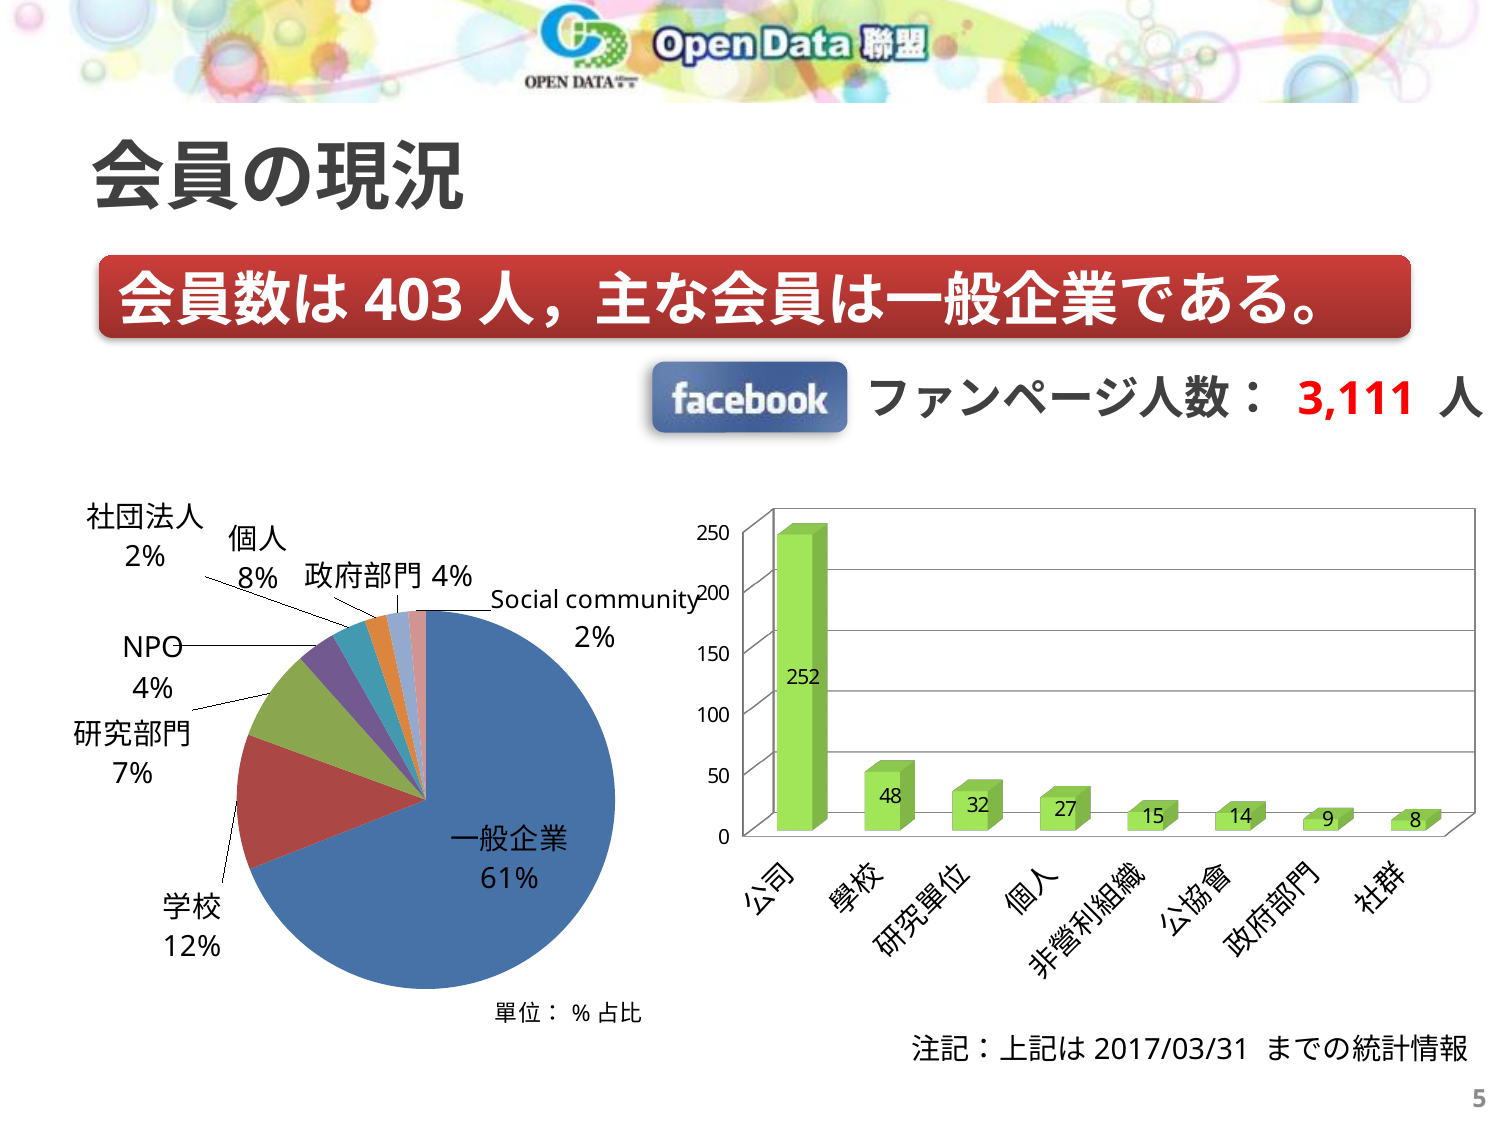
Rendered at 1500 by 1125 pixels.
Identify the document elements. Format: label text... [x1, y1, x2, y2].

text_box 注記：上記は2017/03/31 までの統計情報 [883, 1023, 1498, 1073]
picture [5, 0, 1494, 103]
slide_number 5 [1151, 1069, 1500, 1125]
chart [17, 382, 1500, 1058]
picture [652, 361, 848, 433]
title 会員の現況 [75, 79, 1425, 268]
text_box 会員数は403人，主な会員は一般企業である。 [98, 255, 1412, 338]
text_box ファンページ人数： 3,111 人 [850, 361, 1500, 432]
